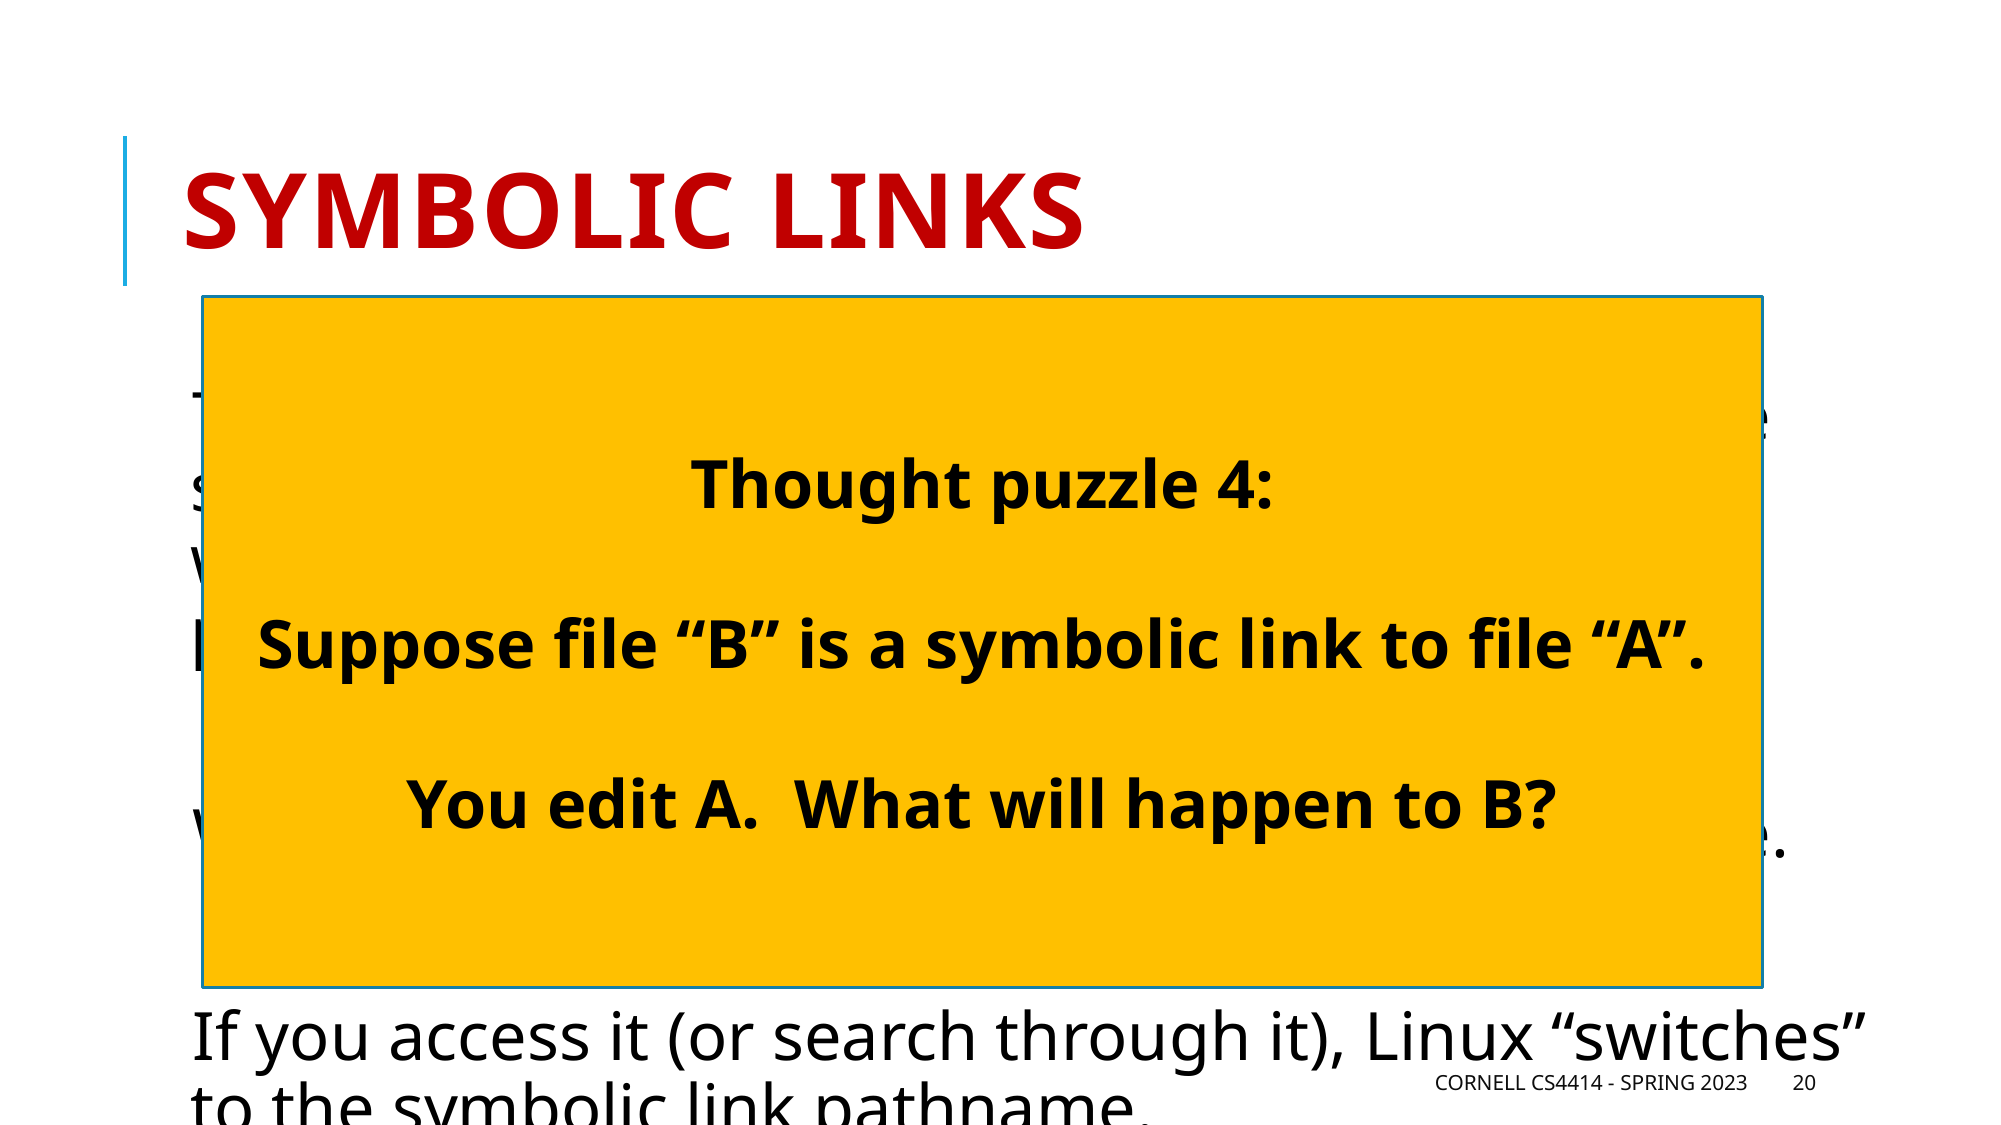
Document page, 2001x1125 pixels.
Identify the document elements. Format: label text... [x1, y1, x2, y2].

footer Cornell CS4414 - Spring 2023 [794, 1061, 1763, 1107]
slide_number 20 [1777, 1061, 1938, 1107]
text_box Thought puzzle 4: Suppose file “B” is a symbolic link to file “A”. You edit A. What will happen to B? [201, 295, 1764, 989]
list These were added later because with mounted file systems, it was a problem that links didn’t work across mount points. With a symbolic link, a file can contain a pathname. If you access it (or search through it), Linux “switches” to the symbolic link pathname. [168, 375, 1914, 1035]
title Symbolic links [168, 96, 1914, 342]
